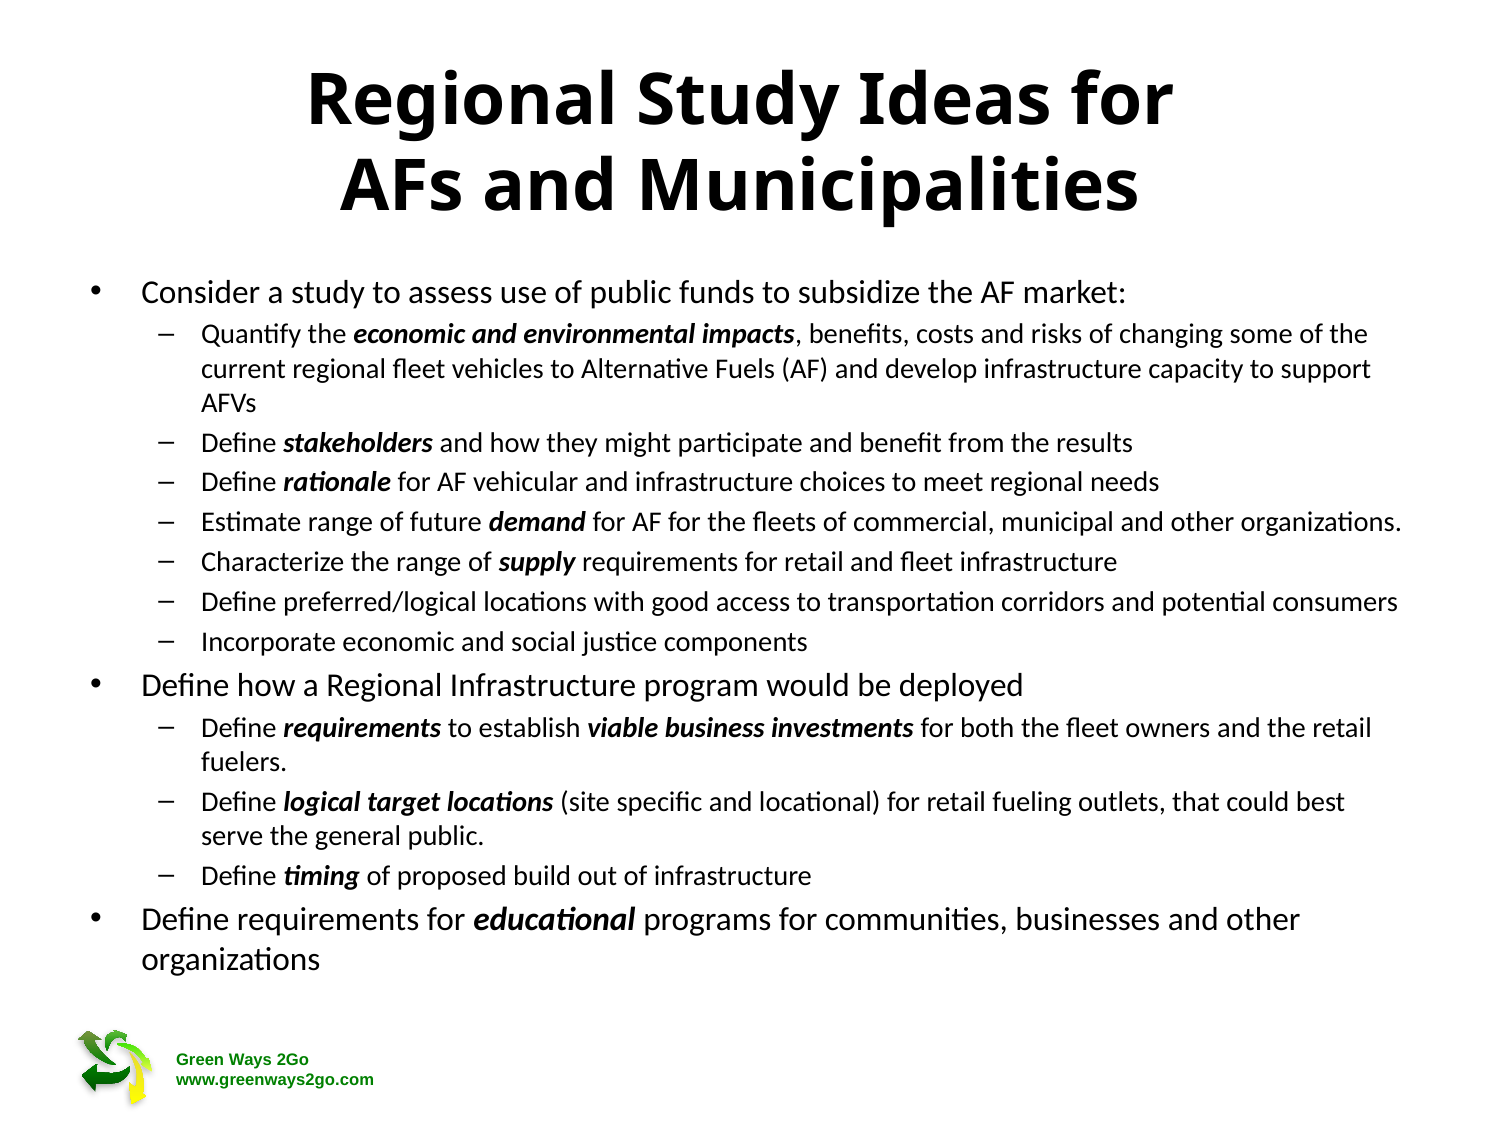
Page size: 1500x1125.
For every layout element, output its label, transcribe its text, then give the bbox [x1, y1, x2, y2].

title Regional Study Ideas for AFs and Municipalities [75, 45, 1425, 233]
list Consider a study to assess use of public funds to subsidize the AF market: Quantify the economic and environmental impacts, benefits, costs and risks of changing some of the current regional fleet vehicles to Alternative Fuels (AF) and develop infrastructure capacity to support AFVs Define stakeholders and how they might participate and benefit from the results Define rationale for AF vehicular and infrastructure choices to meet regional needs Estimate range of future demand for AF for the fleets of commercial, municipal and other organizations. Characterize the range of supply requirements for retail and fleet infrastructure Define preferred/logical locations with good access to transportation corridors and potential consumers Incorporate economic and social justice components Define how a Regional Infrastructure program would be deployed Define requirements to establish viable business investments for both the fleet owners and the retail fuelers. Define logical target locations (site specific and locational) for retail fueling outlets, that could best serve the general public. Define timing of proposed build out of infrastructure Define requirements for educational programs for communities, businesses and other organizations [75, 262, 1425, 1005]
